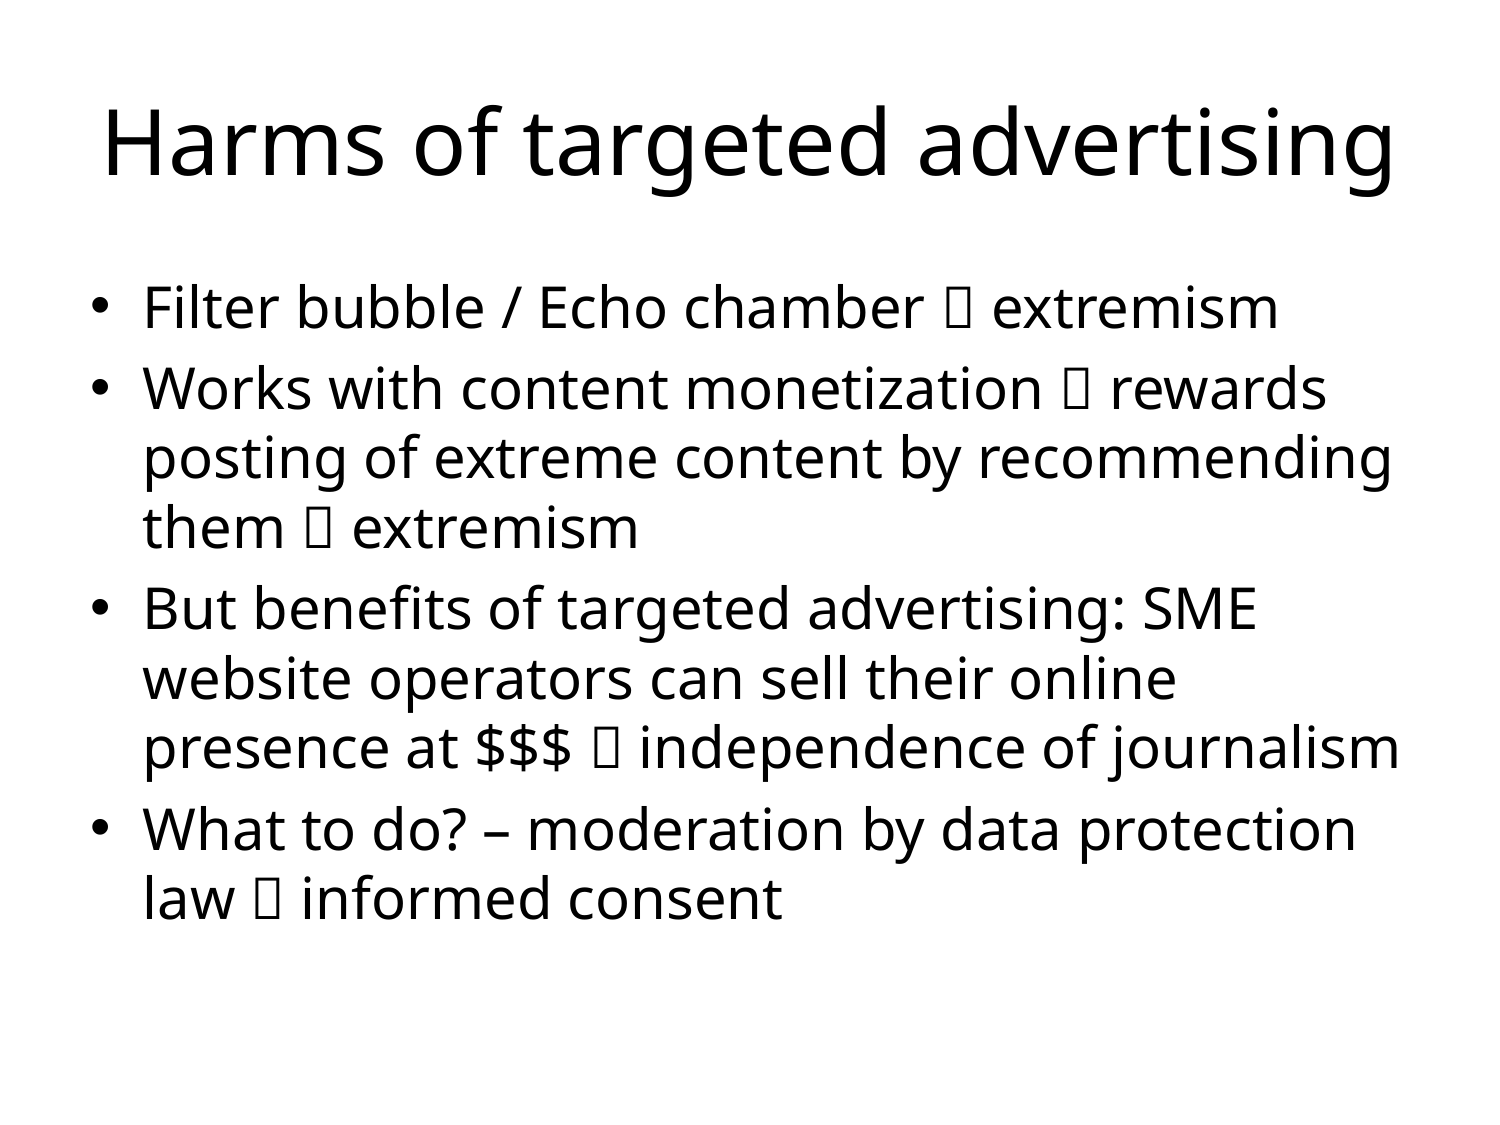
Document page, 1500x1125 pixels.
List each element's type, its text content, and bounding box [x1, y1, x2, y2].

title Harms of targeted advertising [75, 45, 1425, 233]
list Filter bubble / Echo chamber  extremism Works with content monetization  rewards posting of extreme content by recommending them  extremism But benefits of targeted advertising: SME website operators can sell their online presence at $$$  independence of journalism What to do? – moderation by data protection law  informed consent [75, 262, 1425, 1005]
